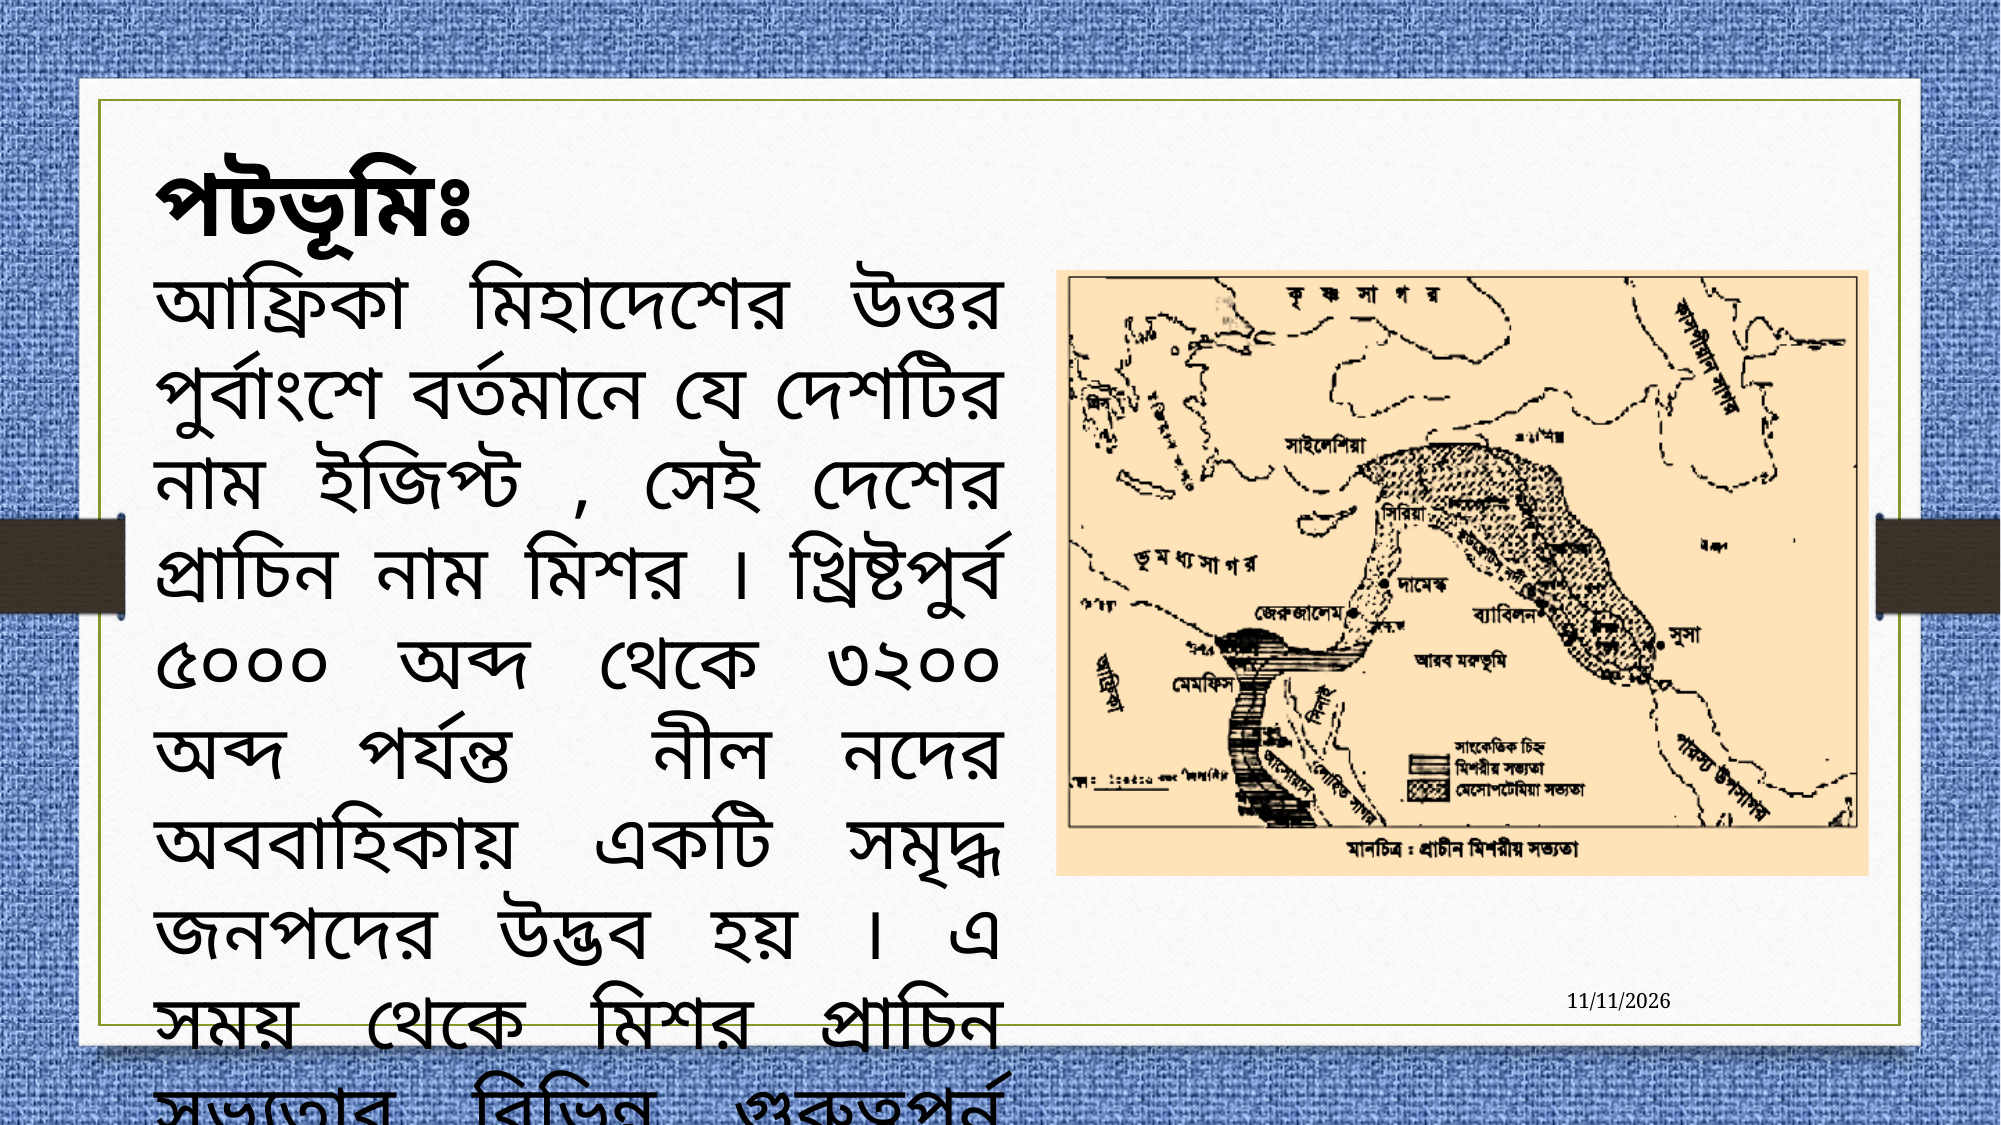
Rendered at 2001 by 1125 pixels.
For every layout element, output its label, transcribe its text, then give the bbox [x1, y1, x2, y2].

text_box পটভূমিঃ আফ্রিকা মিহাদেশের উত্তর পুর্বাংশে বর্তমানে যে দেশটির নাম ইজিপ্ট , সেই দেশের প্রাচিন নাম মিশর । খ্রিষ্টপুর্ব ৫০০০ অব্দ থেকে ৩২০০ অব্দ পর্যন্ত নীল নদের অববাহিকায় একটি সমৃদ্ধ জনপদের উদ্ভব হয় । এ সময় থেকে মিশর প্রাচিন সভ্যতার বিভিন্ন গুরুত্বপুর্ন অবদান রাখতে শুরু করে । [139, 137, 1019, 1125]
slide_number 27-Oct-20 [1423, 979, 1686, 1025]
picture [0, 0, 2001, 1125]
